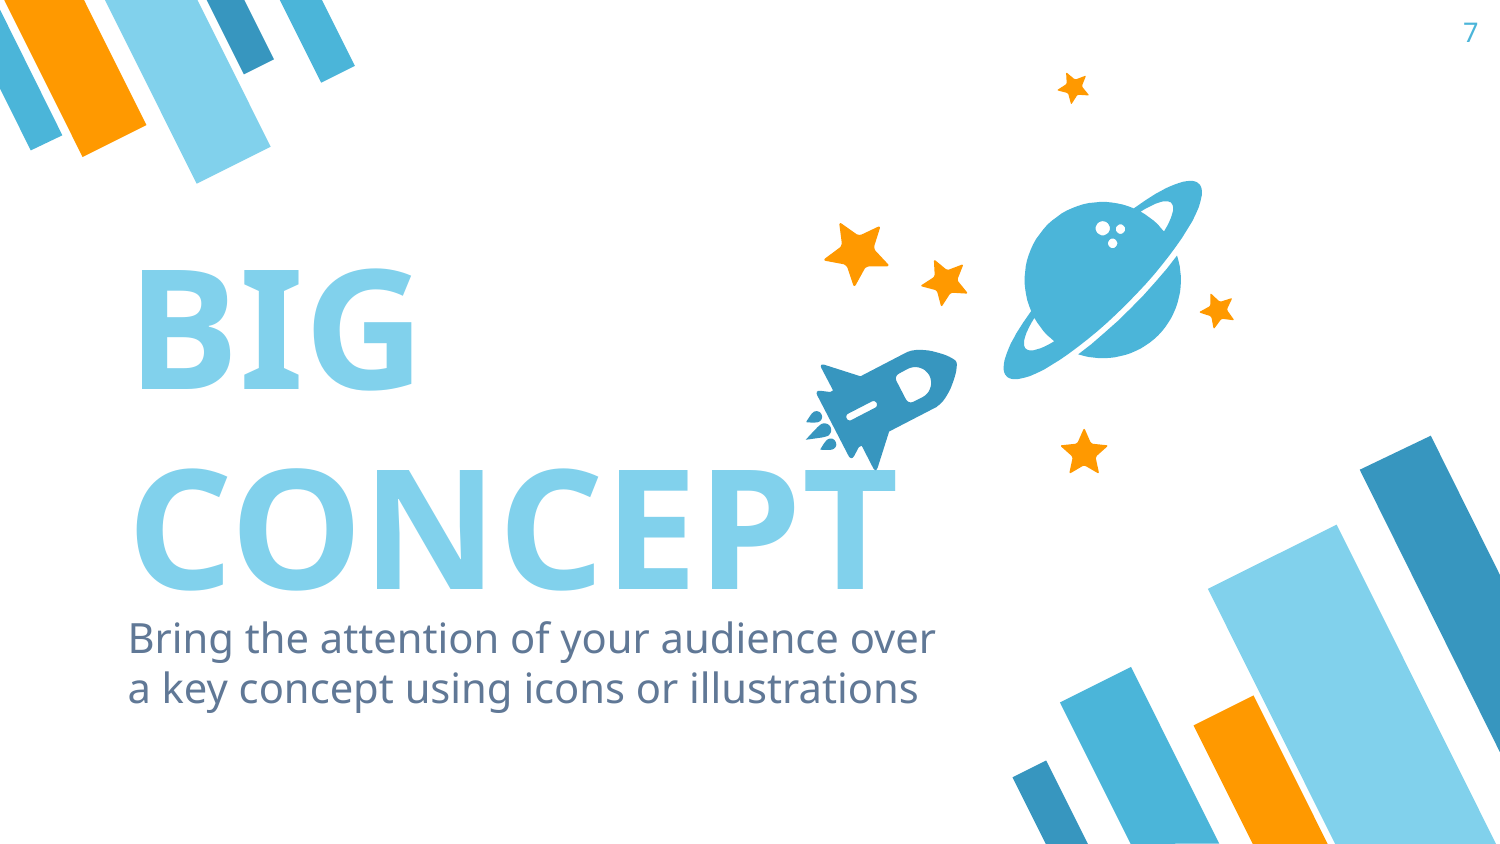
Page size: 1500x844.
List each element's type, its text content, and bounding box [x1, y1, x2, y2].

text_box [812, 336, 944, 468]
text_box [1061, 428, 1108, 474]
text_box [1207, 293, 1234, 329]
text_box [921, 260, 968, 307]
slide_number ‹#› [1403, 0, 1494, 65]
text_box [824, 223, 889, 287]
subtitle Bring the attention of your audience over a key concept using icons or illustrations [112, 597, 981, 726]
text_box [1057, 72, 1089, 104]
title BIG CONCEPT [112, 447, 981, 597]
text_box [1003, 180, 1203, 380]
